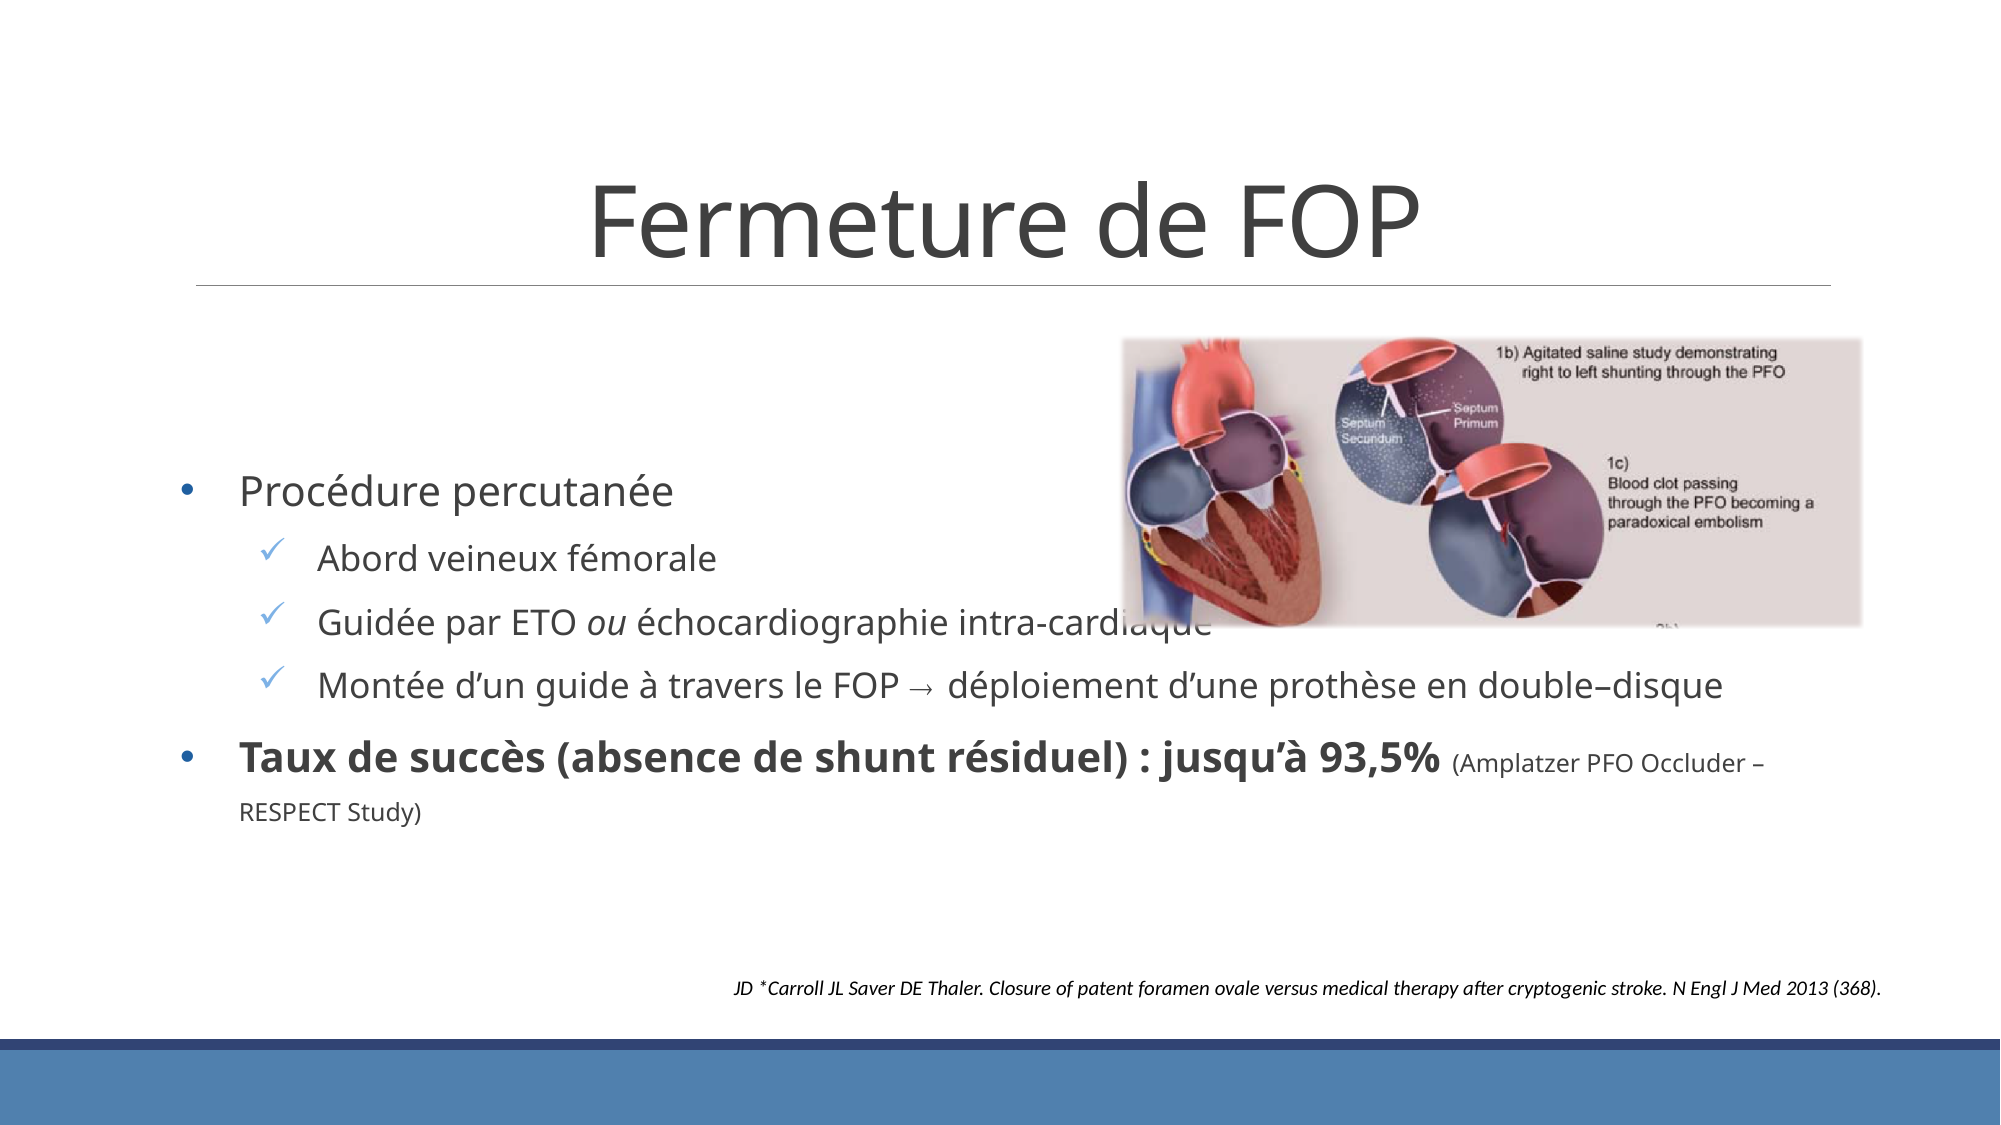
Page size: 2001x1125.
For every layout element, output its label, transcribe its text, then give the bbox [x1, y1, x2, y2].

list Procédure percutanée Abord veineux fémorale Guidée par ETO ou échocardiographie intra-cardiaque Montée d’un guide à travers le FOP  déploiement d’une prothèse en double–disque Taux de succès (absence de shunt résiduel) : jusqu’à 93,5% (Amplatzer PFO Occluder – RESPECT Study) [180, 302, 1830, 963]
picture [1118, 335, 1864, 629]
title Fermeture de FOP [180, 162, 1830, 285]
text_box JD *Carroll JL Saver DE Thaler. Closure of patent foramen ovale versus medical therapy after cryptogenic stroke. N Engl J Med 2013 (368). [520, 954, 1897, 1007]
